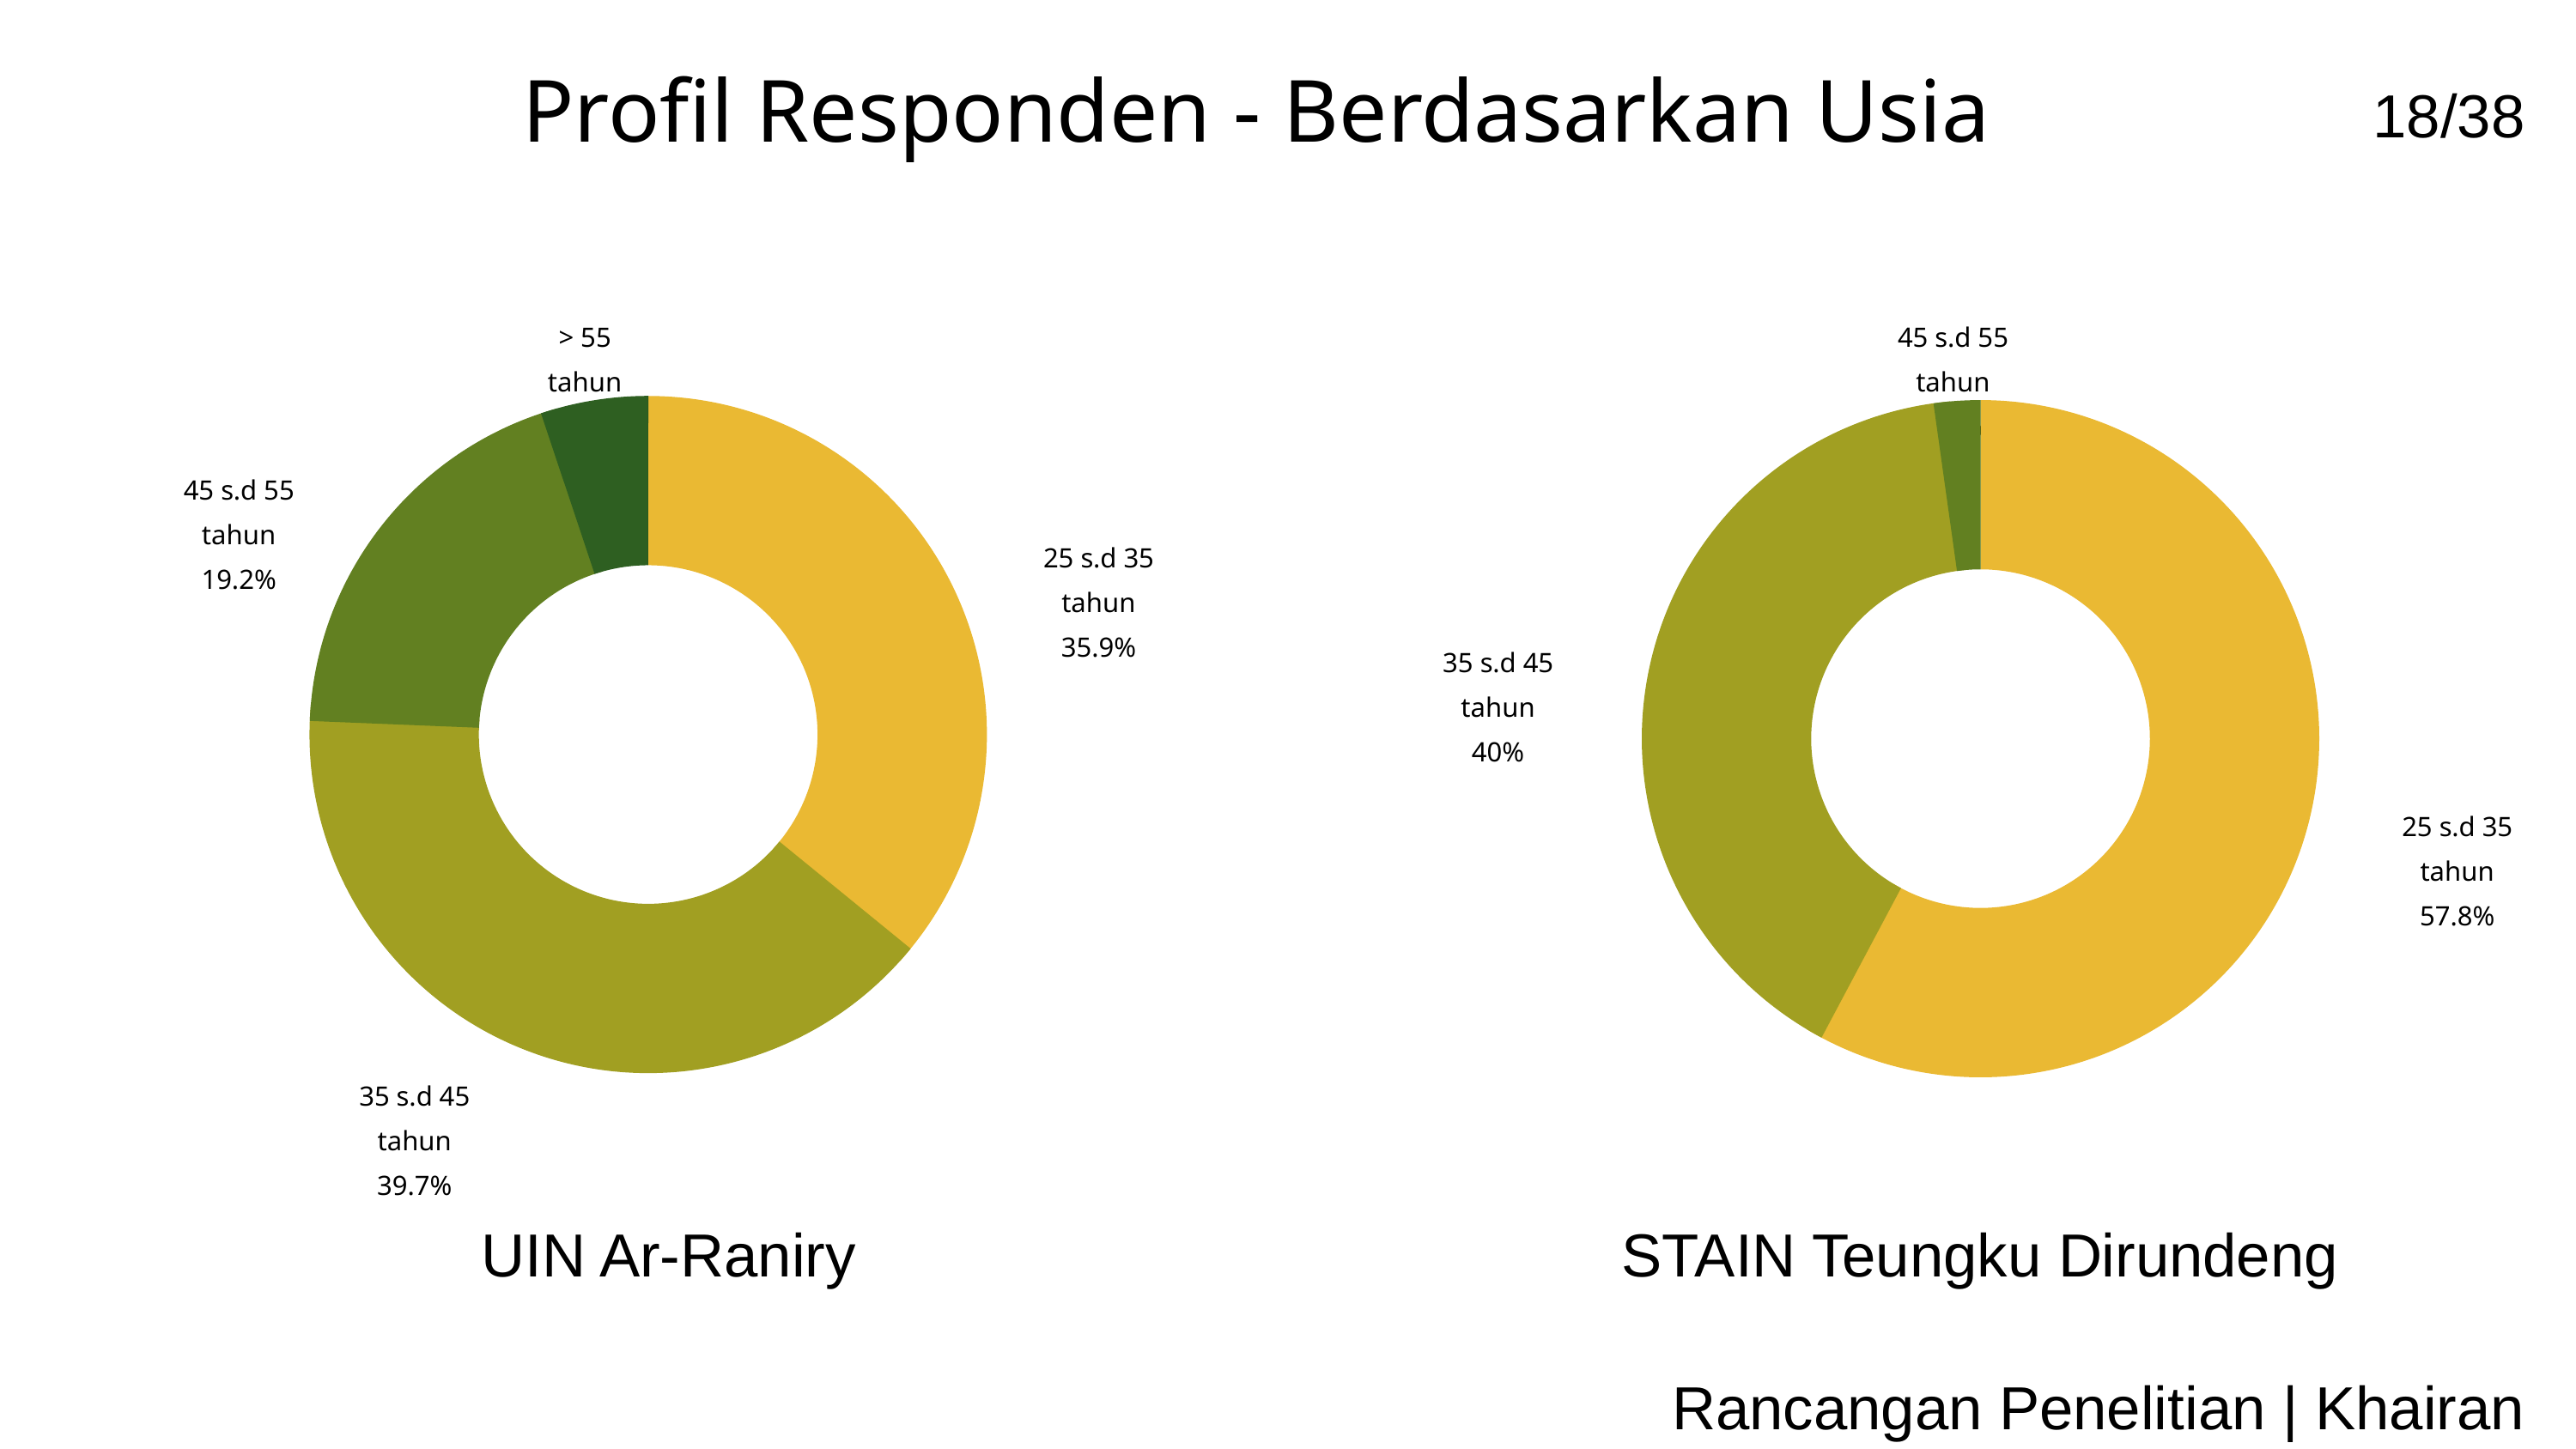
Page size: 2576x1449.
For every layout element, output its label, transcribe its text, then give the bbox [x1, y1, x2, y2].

text_box STAIN Teungku Dirundeng [1409, 1186, 2551, 1289]
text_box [1404, 307, 2552, 1103]
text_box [144, 307, 1193, 1138]
text_box 18/38 [2211, 47, 2525, 150]
text_box Profil Responden - Berdasarkan Usia [144, 54, 2368, 160]
text_box UIN Ar-Raniry [81, 1186, 1257, 1289]
text_box Rancangan Penelitian | Khairan [1474, 1339, 2525, 1442]
